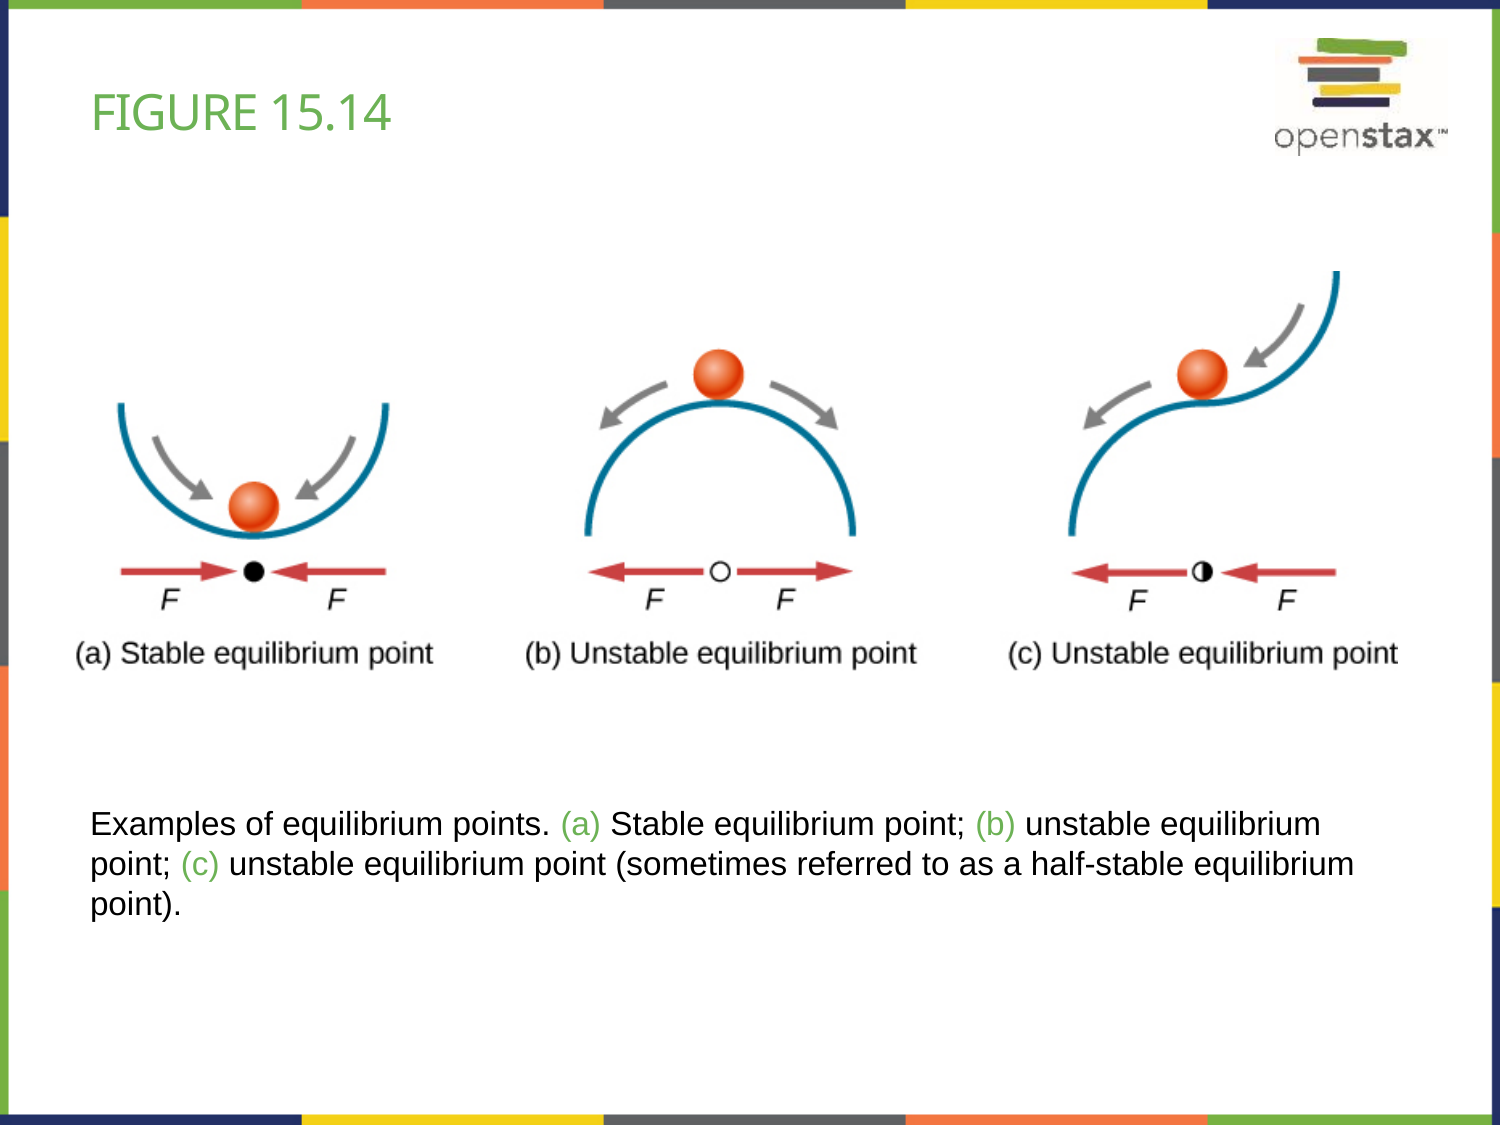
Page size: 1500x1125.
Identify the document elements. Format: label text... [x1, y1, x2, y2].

list Examples of equilibrium points. (a) Stable equilibrium point; (b) unstable equilibrium point; (c) unstable equilibrium point (sometimes referred to as a half-stable equilibrium point). [75, 794, 1398, 986]
title Figure 15.14 [75, 39, 1274, 148]
picture [0, 0, 1500, 1125]
